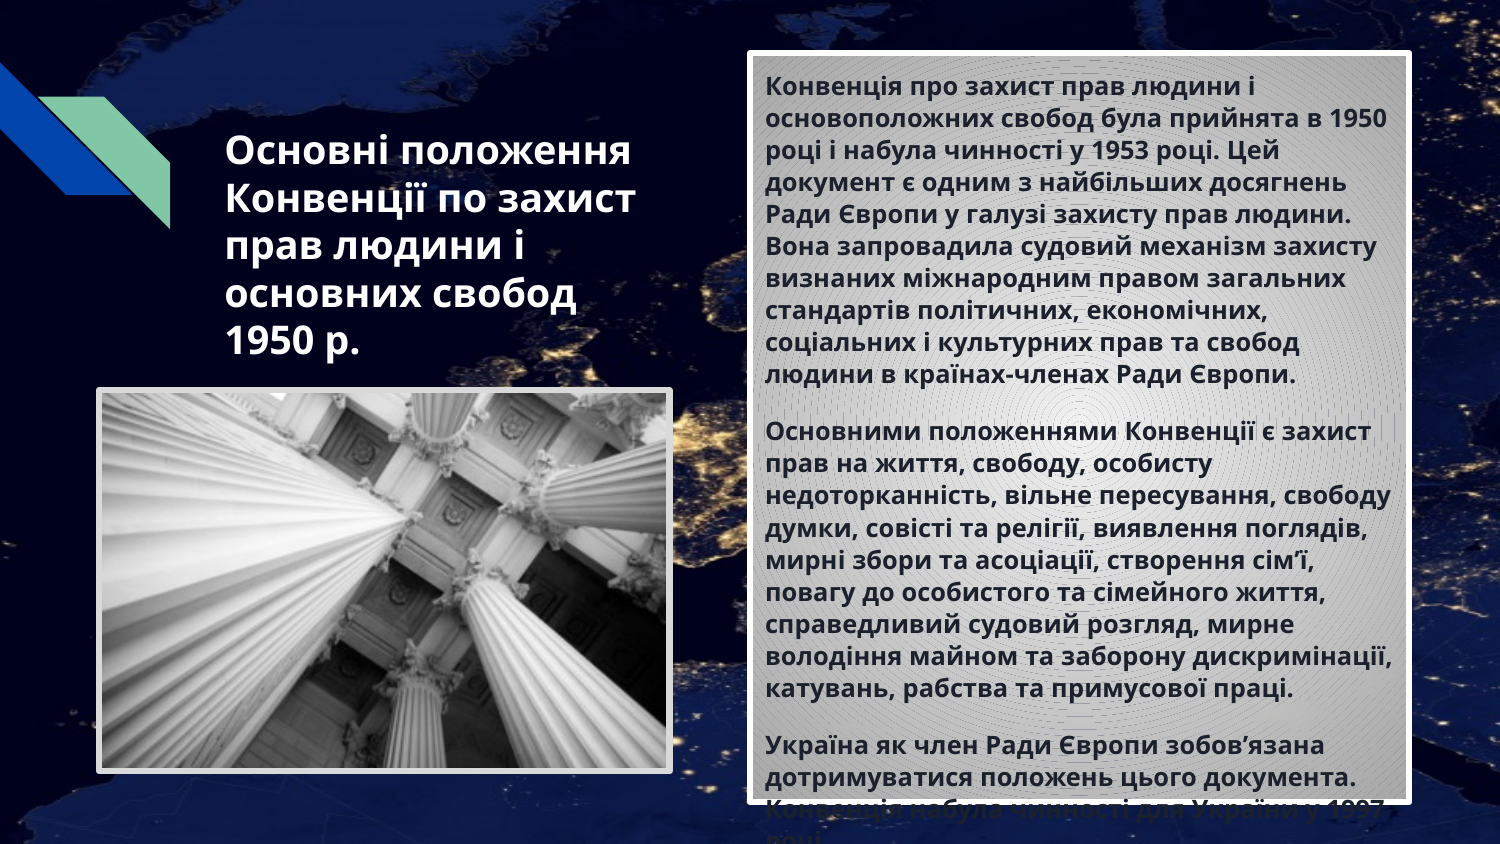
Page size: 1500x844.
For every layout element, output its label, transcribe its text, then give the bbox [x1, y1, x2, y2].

list Конвенція про захист прав людини і основоположних свобод була прийнята в 1950 році і набула чинності у 1953 році. Цей документ є одним з найбільших досягнень Ради Європи у галузі захисту прав людини. Вона запровадила судовий механізм захисту визнаних міжнародним правом загальних стандартів політичних, економічних, соціальних і культурних прав та свобод людини в країнах-членах Ради Європи. Основними положеннями Конвенції є захист прав на життя, свободу, особисту недоторканність, вільне пересування, свободу думки, совісті та релігії, виявлення поглядів, мирні збори та асоціації, створення сім’ї, повагу до особистого та сімейного життя, справедливий судовий розгляд, мирне володіння майном та заборону дискримінації, катувань, рабства та примусової праці. Україна як член Ради Європи зобов’язана дотримуватися положень цього документа. Конвенція набула чинності для України у 1997 році. [750, 53, 1410, 803]
picture [0, 0, 1500, 844]
text_box Основні положення Конвенції по захист прав людини і основних свобод 1950 р. [209, 110, 690, 378]
